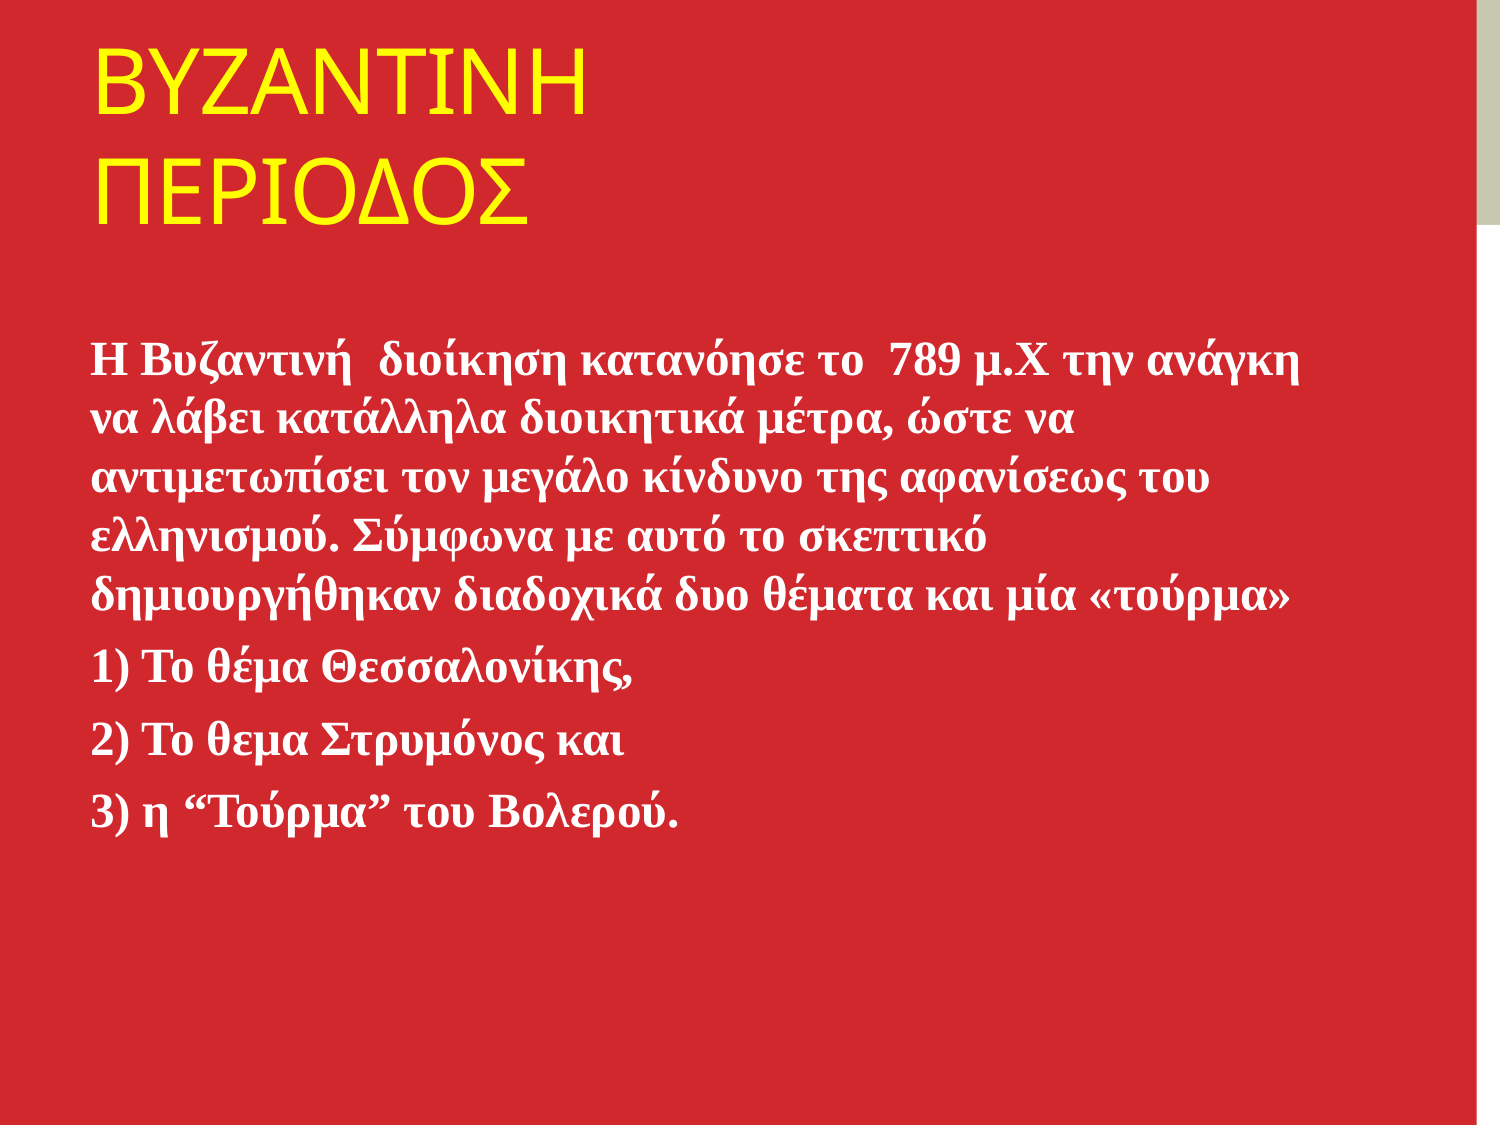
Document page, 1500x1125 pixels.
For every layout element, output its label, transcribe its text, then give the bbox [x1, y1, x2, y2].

list Η Βυζαντινή διοίκηση κατανόησε το 789 μ.Χ την ανάγκη να λάβει κατάλληλα διοικητι­κά μέτρα, ώστε να αντιμετωπίσει τον μεγάλο κίνδυ­νο της αφανίσεως του ελληνισμού. Σύμφωνα με αυτό το σκεπτικό δημιουργήθηκαν διαδοχικά δυο θέματα και μία «τούρμα» 1) Το θέμα Θεσσαλονί­κης, 2) Το θεμα Στρυμόνος και 3) η “Τούρμα” του Βολερού. [75, 287, 1325, 1005]
title ΒΥΖΑΝΤΙΝΗ ΠΕΡΙΟΔΟΣ [75, 25, 1025, 250]
